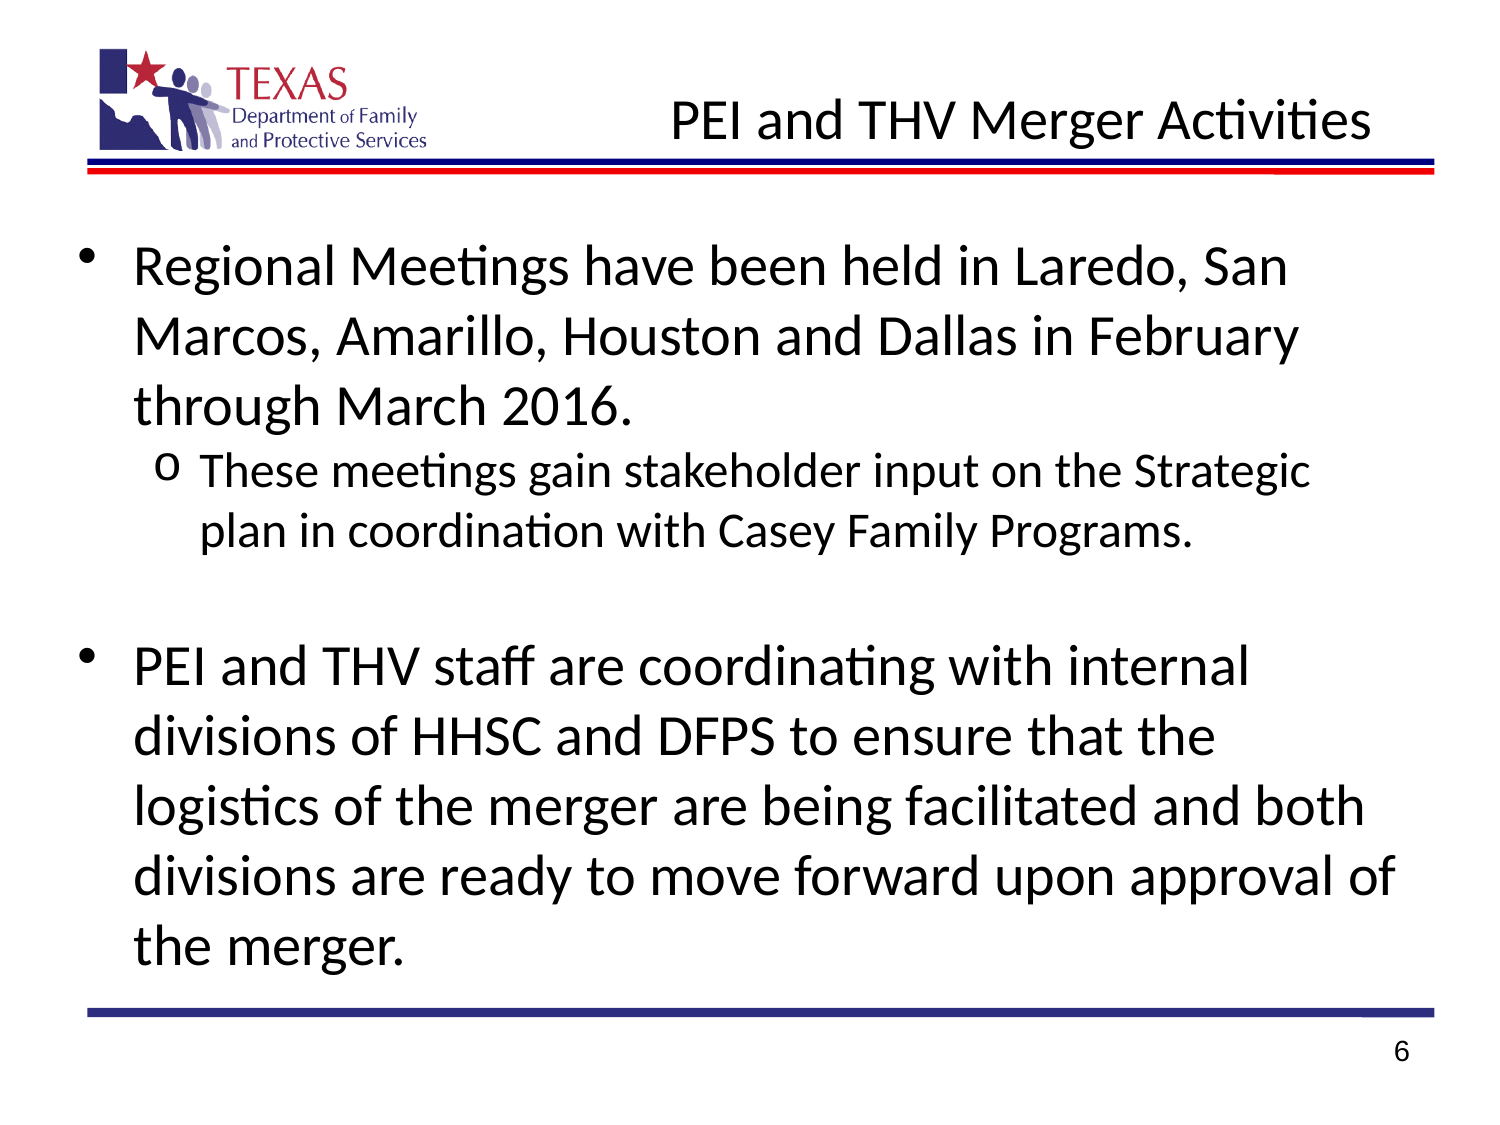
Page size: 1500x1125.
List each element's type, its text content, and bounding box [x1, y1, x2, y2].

list Regional Meetings have been held in Laredo, San Marcos, Amarillo, Houston and Dallas in February through March 2016. These meetings gain stakeholder input on the Strategic plan in coordination with Casey Family Programs. PEI and THV staff are coordinating with internal divisions of HHSC and DFPS to ensure that the logistics of the merger are being facilitated and both divisions are ready to move forward upon approval of the merger. [62, 220, 1413, 963]
slide_number 6 [1074, 1024, 1425, 1103]
picture [90, 34, 434, 162]
title PEI and THV Merger Activities [375, 45, 1388, 188]
